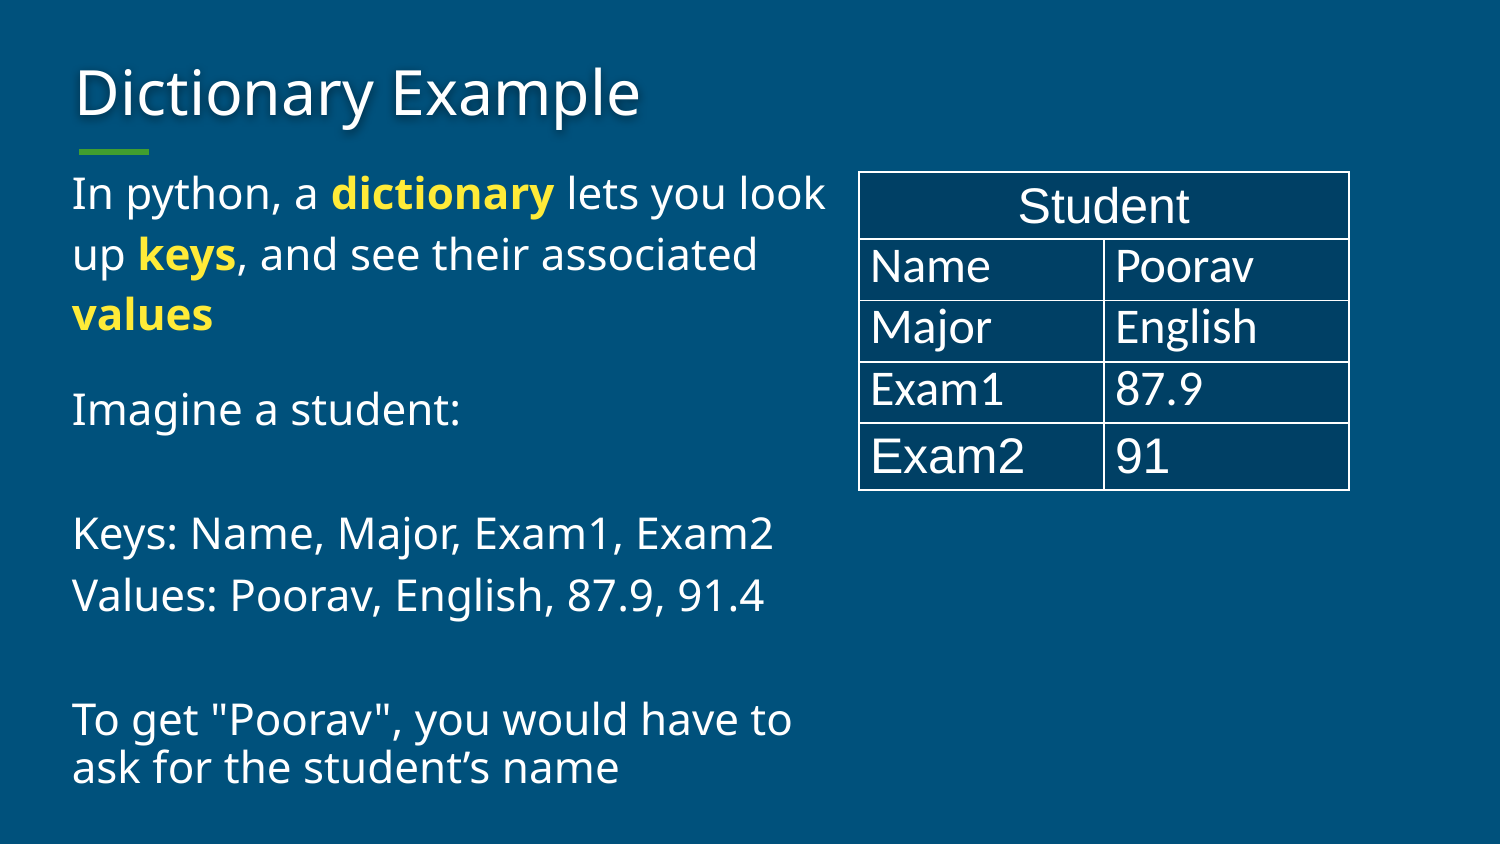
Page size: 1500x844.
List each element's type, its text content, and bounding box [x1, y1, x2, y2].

table_cell Poorav [1105, 240, 1348, 300]
title Dictionary Example [63, 39, 1437, 152]
table_header Student [860, 173, 1348, 238]
table_cell 87.9 [1105, 363, 1348, 422]
table_cell Name [860, 240, 1103, 300]
table_cell Exam1 [860, 363, 1103, 422]
table_cell Major [860, 301, 1103, 361]
table_cell Exam2 [860, 424, 1103, 489]
list In python, a dictionary lets you look up keys, and see their associated values Imagine a student: Keys: Name, Major, Exam1, Exam2 Values: Poorav, English, 87.9, 91.4 To get "Poorav", you would have to ask for the student’s name [60, 151, 845, 810]
table_cell 91 [1105, 424, 1348, 489]
table_cell English [1105, 301, 1348, 361]
